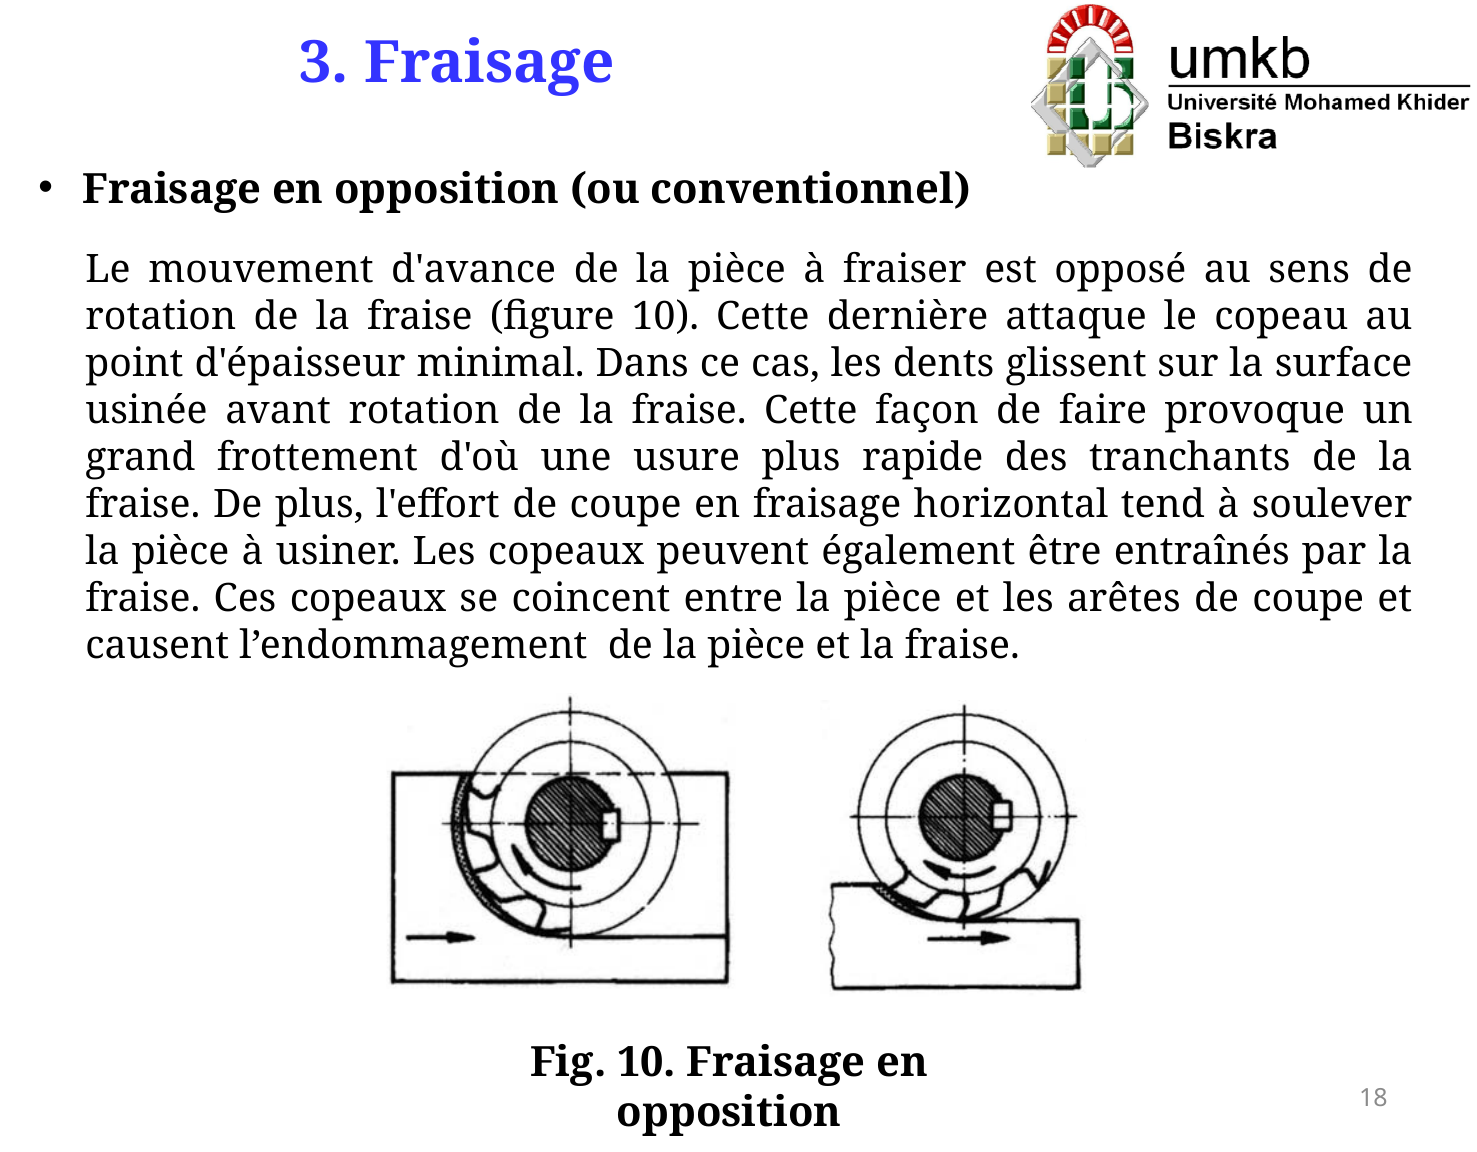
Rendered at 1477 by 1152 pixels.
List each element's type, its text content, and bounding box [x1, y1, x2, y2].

title 3. Fraisage [269, 10, 645, 108]
slide_number 18 [1058, 1067, 1403, 1129]
picture [1025, 1, 1476, 173]
text_box Fraisage en opposition (ou conventionnel) [23, 154, 1043, 225]
list Le mouvement d'avance de la pièce à fraiser est opposé au sens de rotation de la fraise (figure 10). Cette dernière attaque le copeau au point d'épaisseur minimal. Dans ce cas, les dents glissent sur la surface usinée avant rotation de la fraise. Cette façon de faire provoque un grand frottement d'où une usure plus rapide des tranchants de la fraise. De plus, l'effort de coupe en fraisage horizontal tend à soulever la pièce à usiner. Les copeaux peuvent également être entraînés par la fraise. Ces copeaux se coincent entre la pièce et les arêtes de coupe et causent l’endommagement de la pièce et la fraise. [70, 236, 1430, 682]
picture [386, 692, 736, 989]
text_box Fig. 10. Fraisage en opposition [412, 1027, 1046, 1143]
picture [820, 700, 1087, 997]
